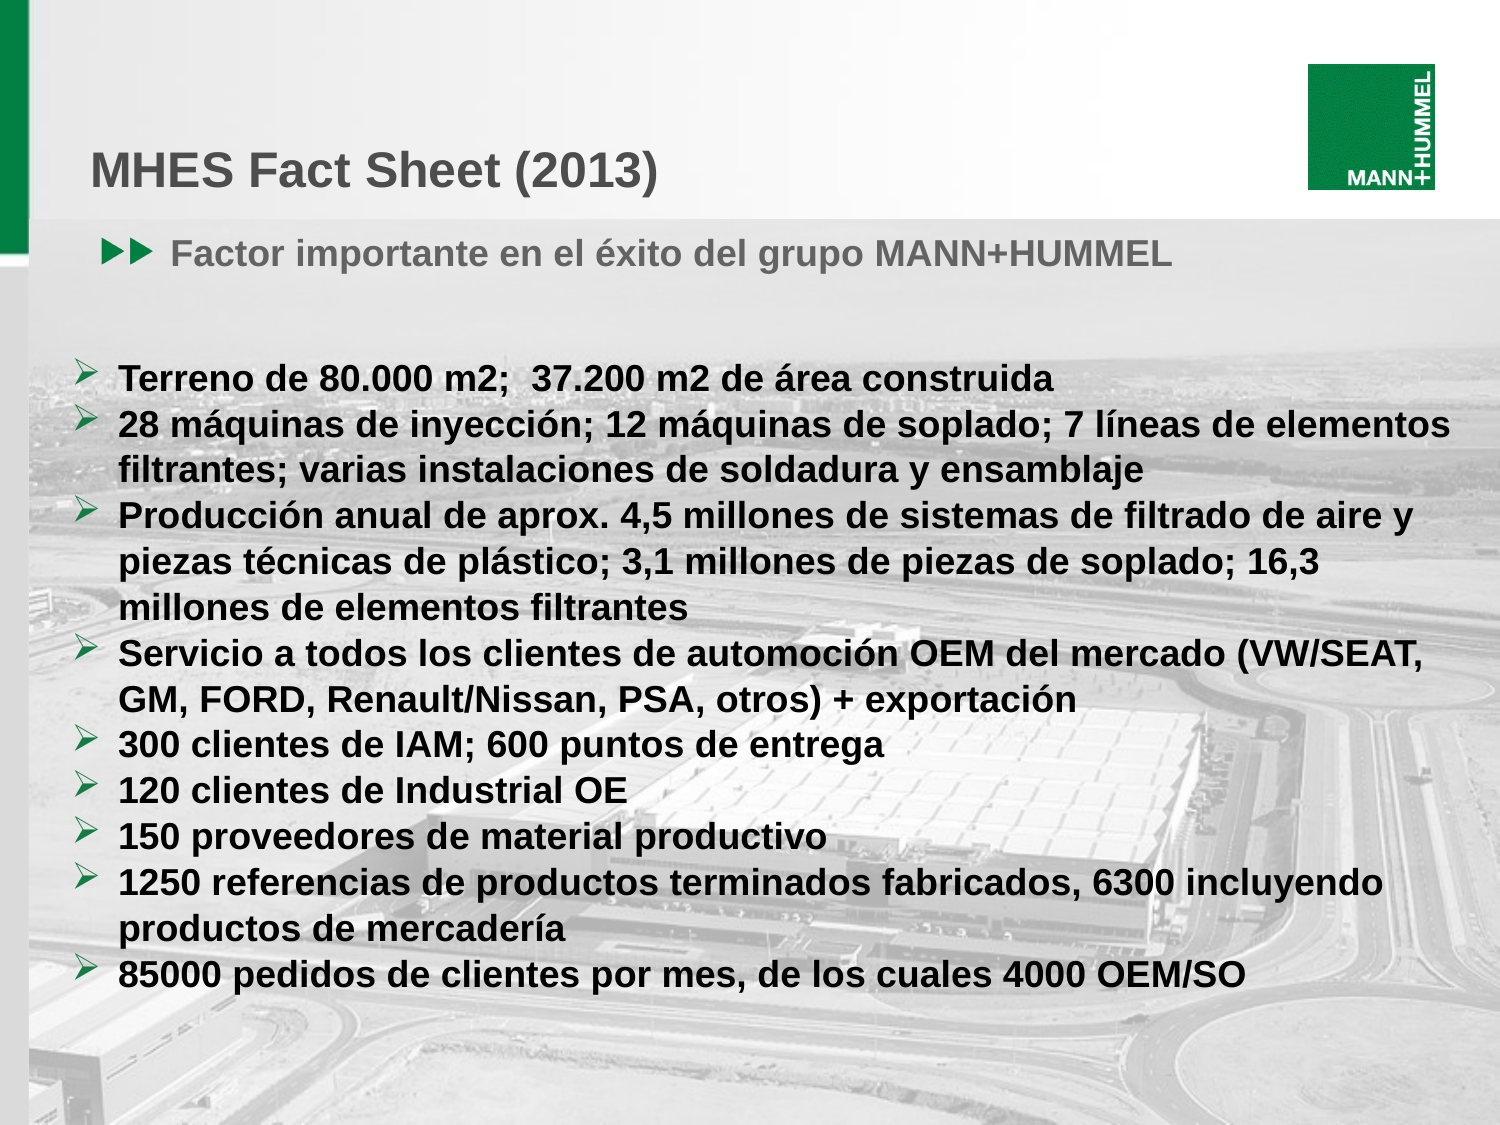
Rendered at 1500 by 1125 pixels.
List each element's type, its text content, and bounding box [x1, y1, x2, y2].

list MHES Fact Sheet (2013) [90, 60, 1247, 198]
picture [0, 0, 1500, 1125]
